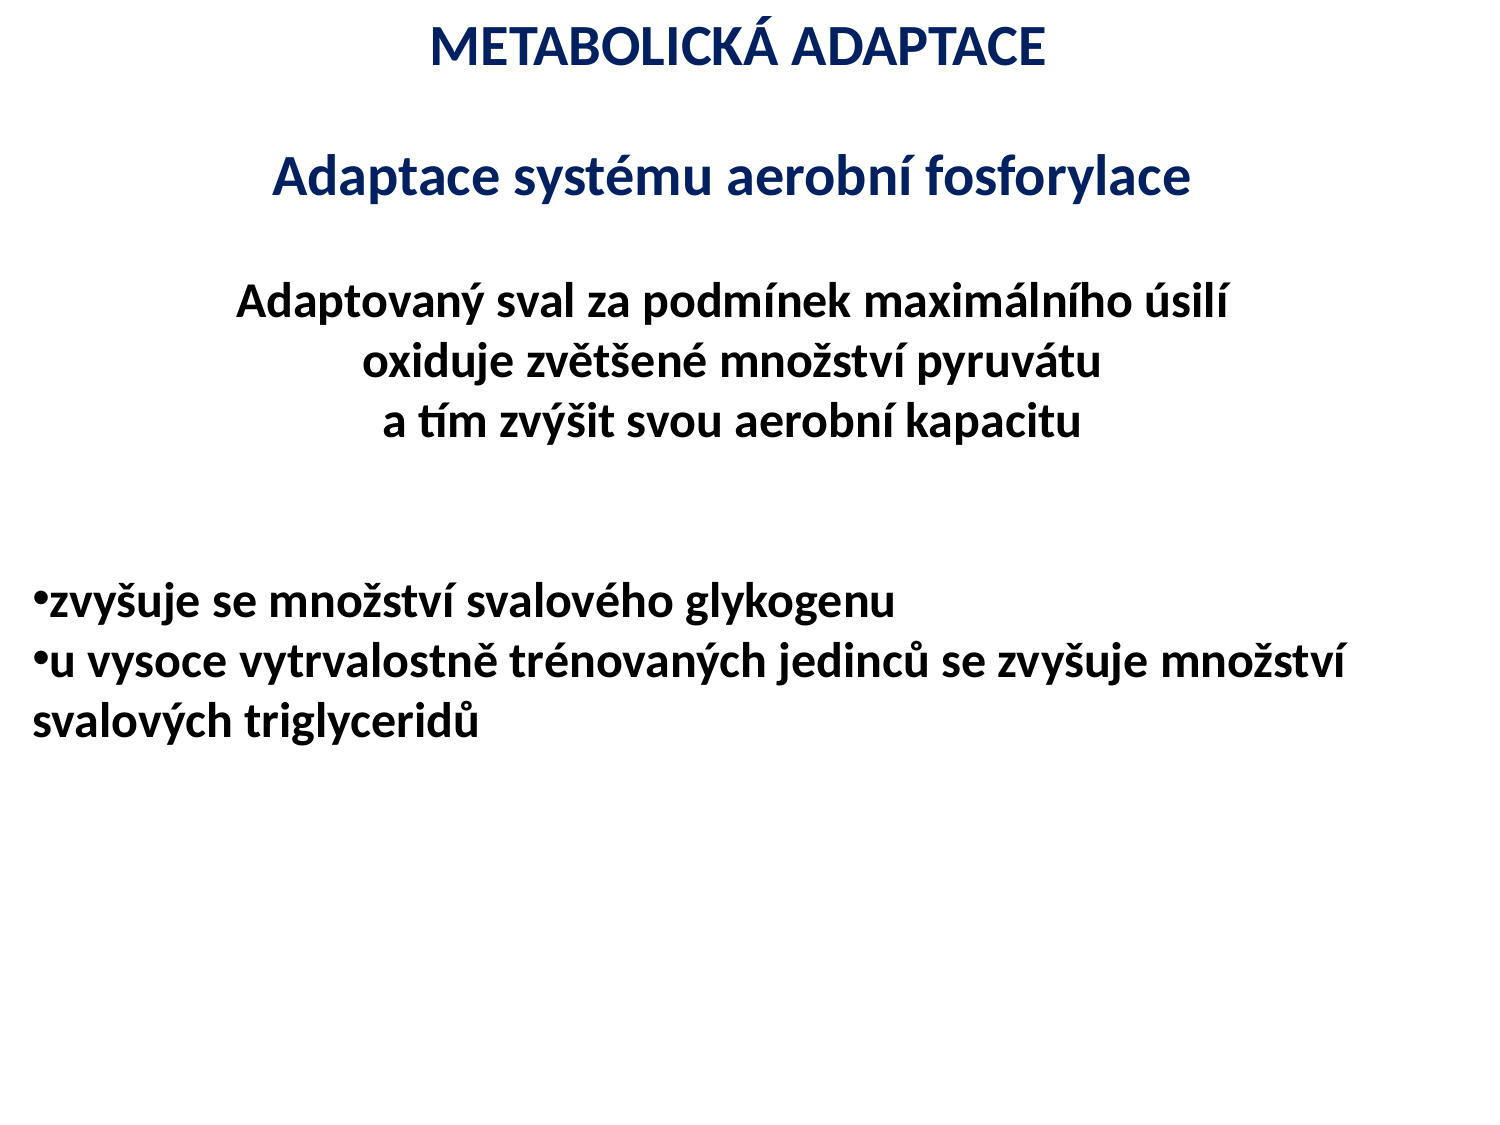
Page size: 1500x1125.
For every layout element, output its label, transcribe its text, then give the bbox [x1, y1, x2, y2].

text_box METABOLICKÁ ADAPTACE Adaptace systému aerobní fosforylace Adaptovaný sval za podmínek maximálního úsilí oxiduje zvětšené množství pyruvátu a tím zvýšit svou aerobní kapacitu zvyšuje se množství svalového glykogenu u vysoce vytrvalostně trénovaných jedinců se zvyšuje množství svalových triglyceridů [17, 0, 1459, 755]
